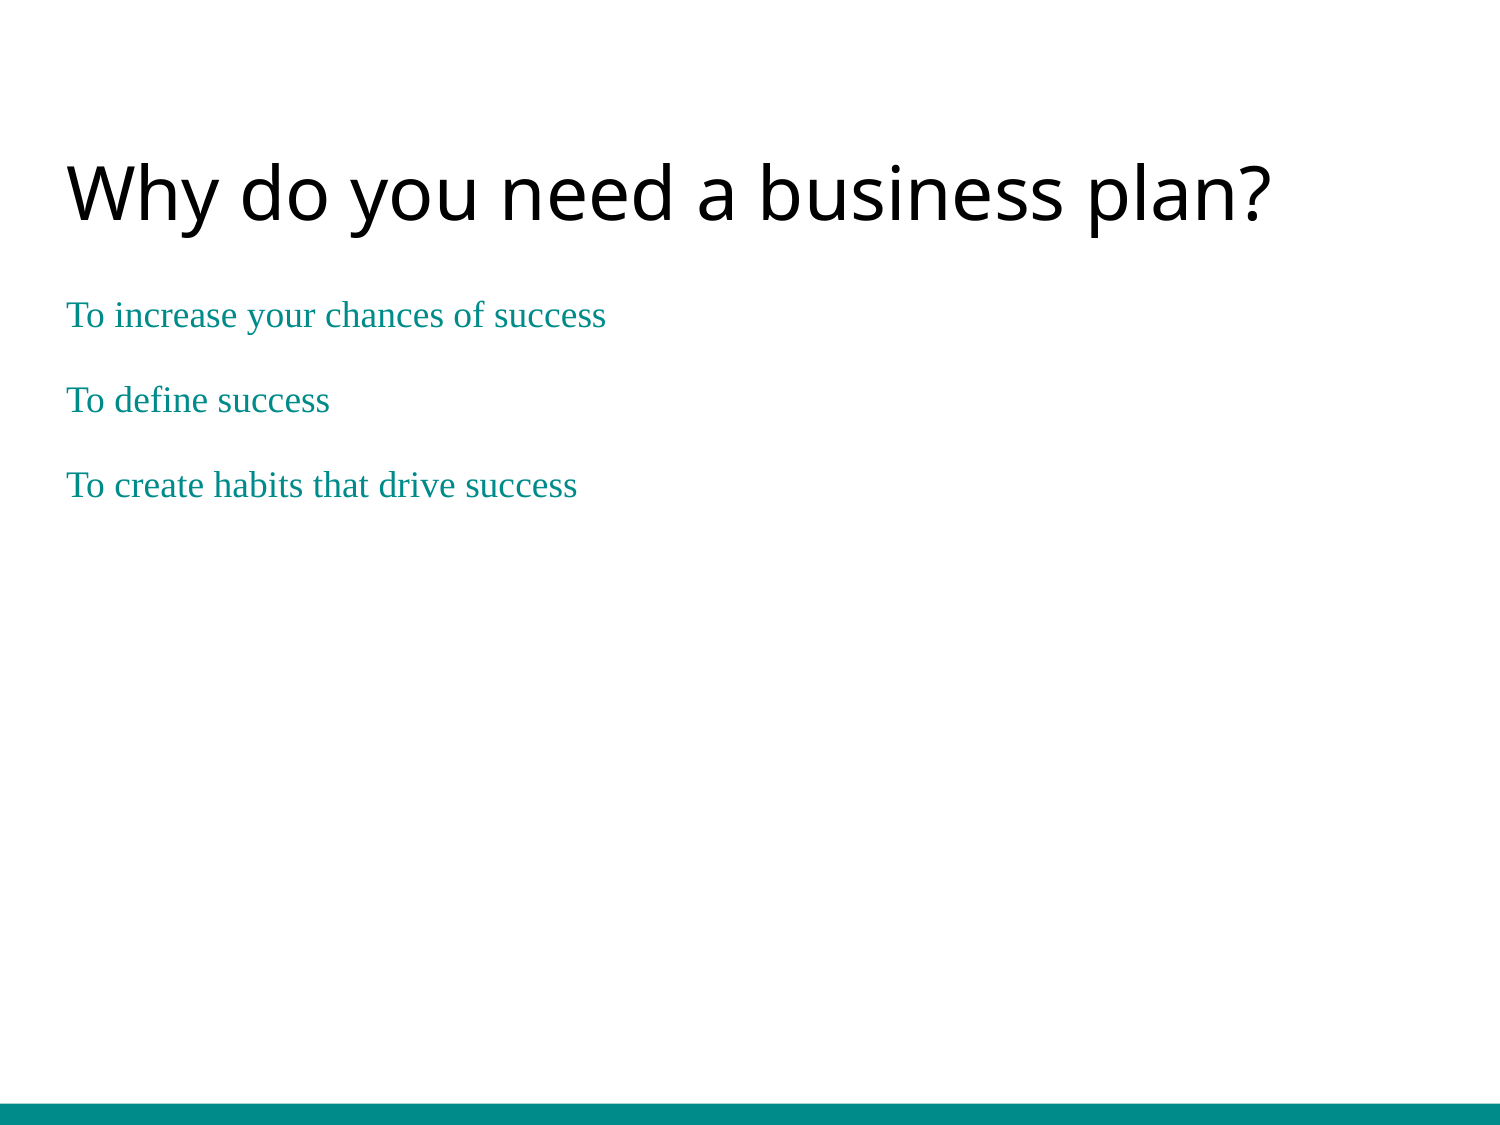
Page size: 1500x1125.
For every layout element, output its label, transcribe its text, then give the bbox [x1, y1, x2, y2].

list To increase your chances of success To define success To create habits that drive success [51, 267, 1449, 1002]
title Why do you need a business plan? [51, 69, 1449, 251]
